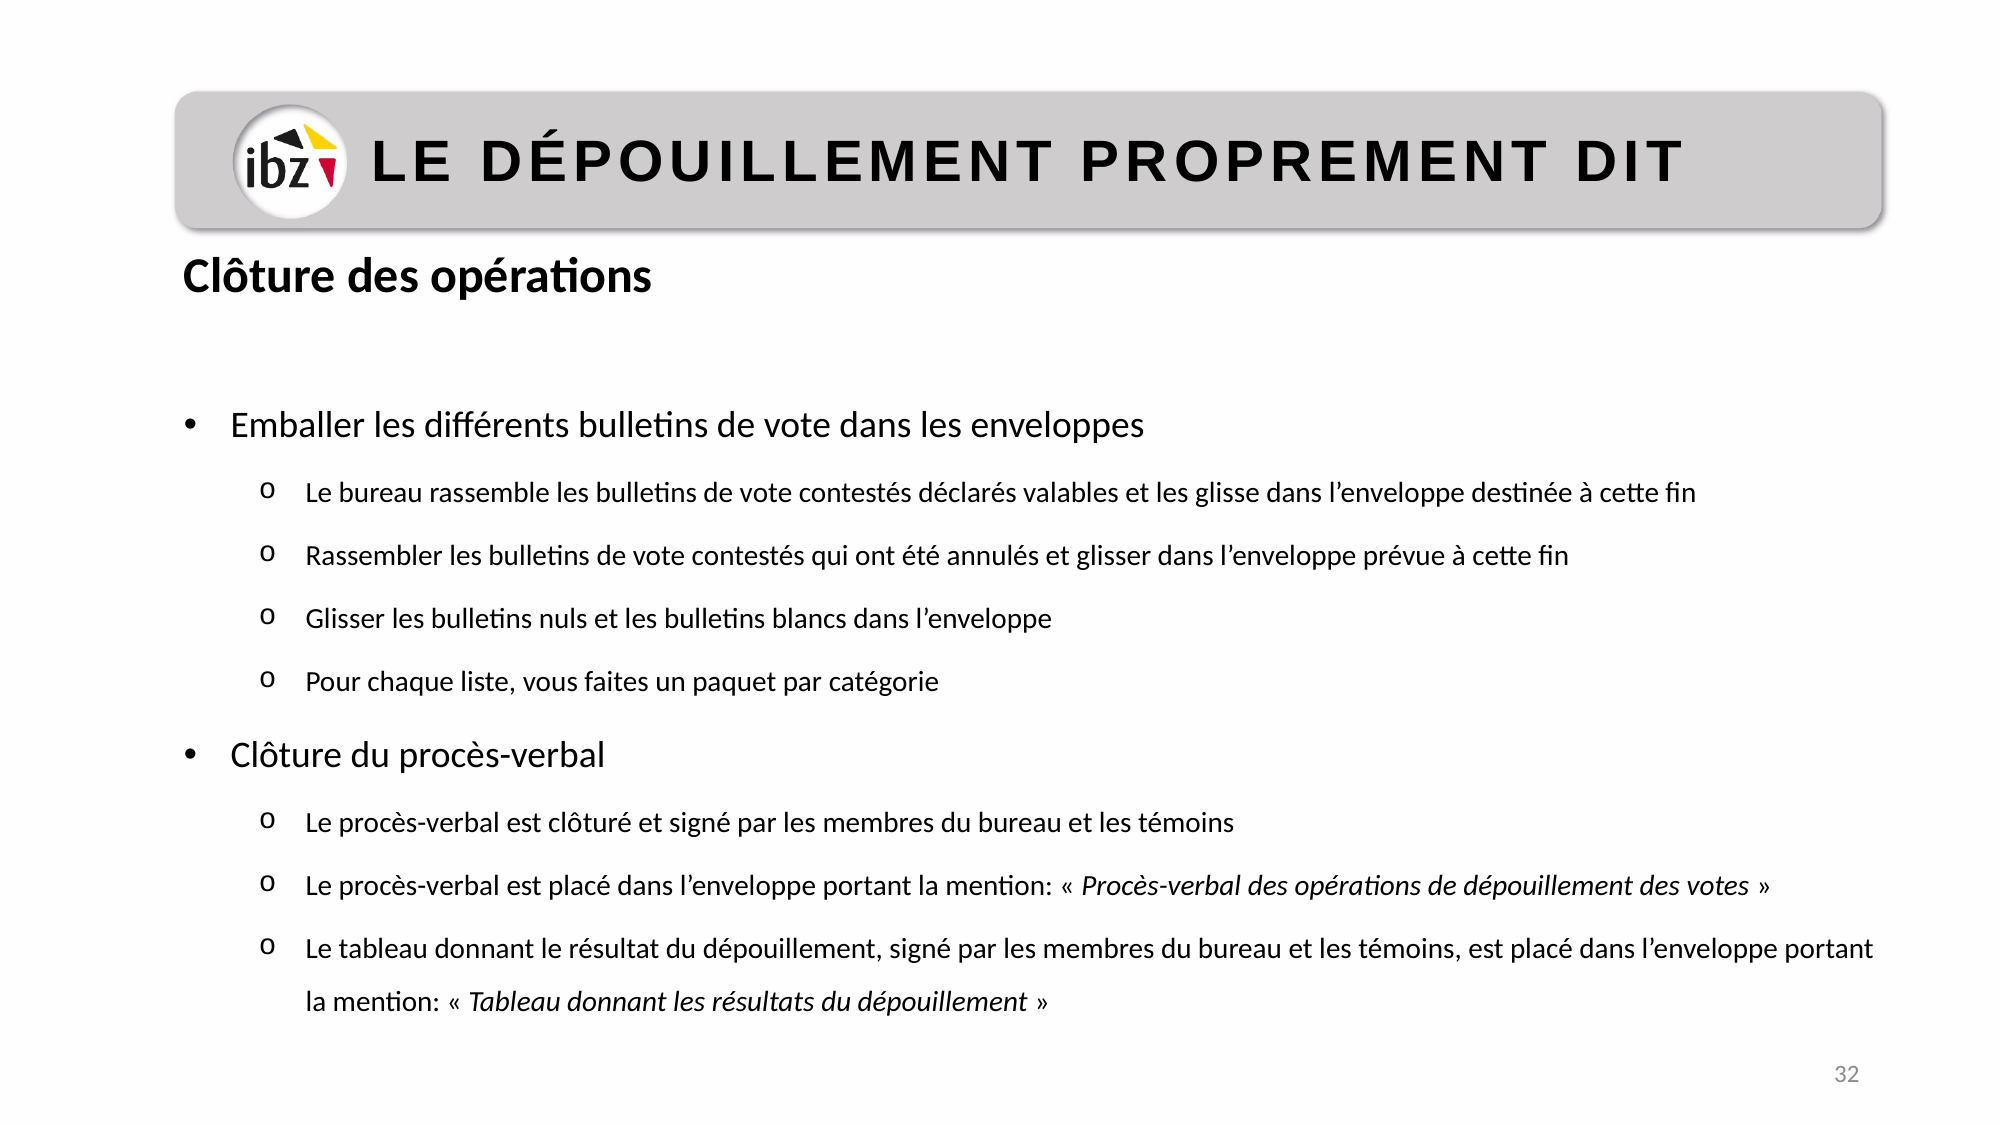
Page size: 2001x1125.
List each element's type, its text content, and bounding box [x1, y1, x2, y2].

text_box Clôture des opérations Emballer les différents bulletins de vote dans les enveloppes Le bureau rassemble les bulletins de vote contestés déclarés valables et les glisse dans l’enveloppe destinée à cette fin Rassembler les bulletins de vote contestés qui ont été annulés et glisser dans l’enveloppe prévue à cette fin Glisser les bulletins nuls et les bulletins blancs dans l’enveloppe Pour chaque liste, vous faites un paquet par catégorie Clôture du procès-verbal Le procès-verbal est clôturé et signé par les membres du bureau et les témoins Le procès-verbal est placé dans l’enveloppe portant la mention: « Procès-verbal des opérations de dépouillement des votes » Le tableau donnant le résultat du dépouillement, signé par les membres du bureau et les témoins, est placé dans l’enveloppe portant la mention: « Tableau donnant les résultats du dépouillement » [168, 241, 1894, 1103]
picture [168, 85, 1894, 241]
